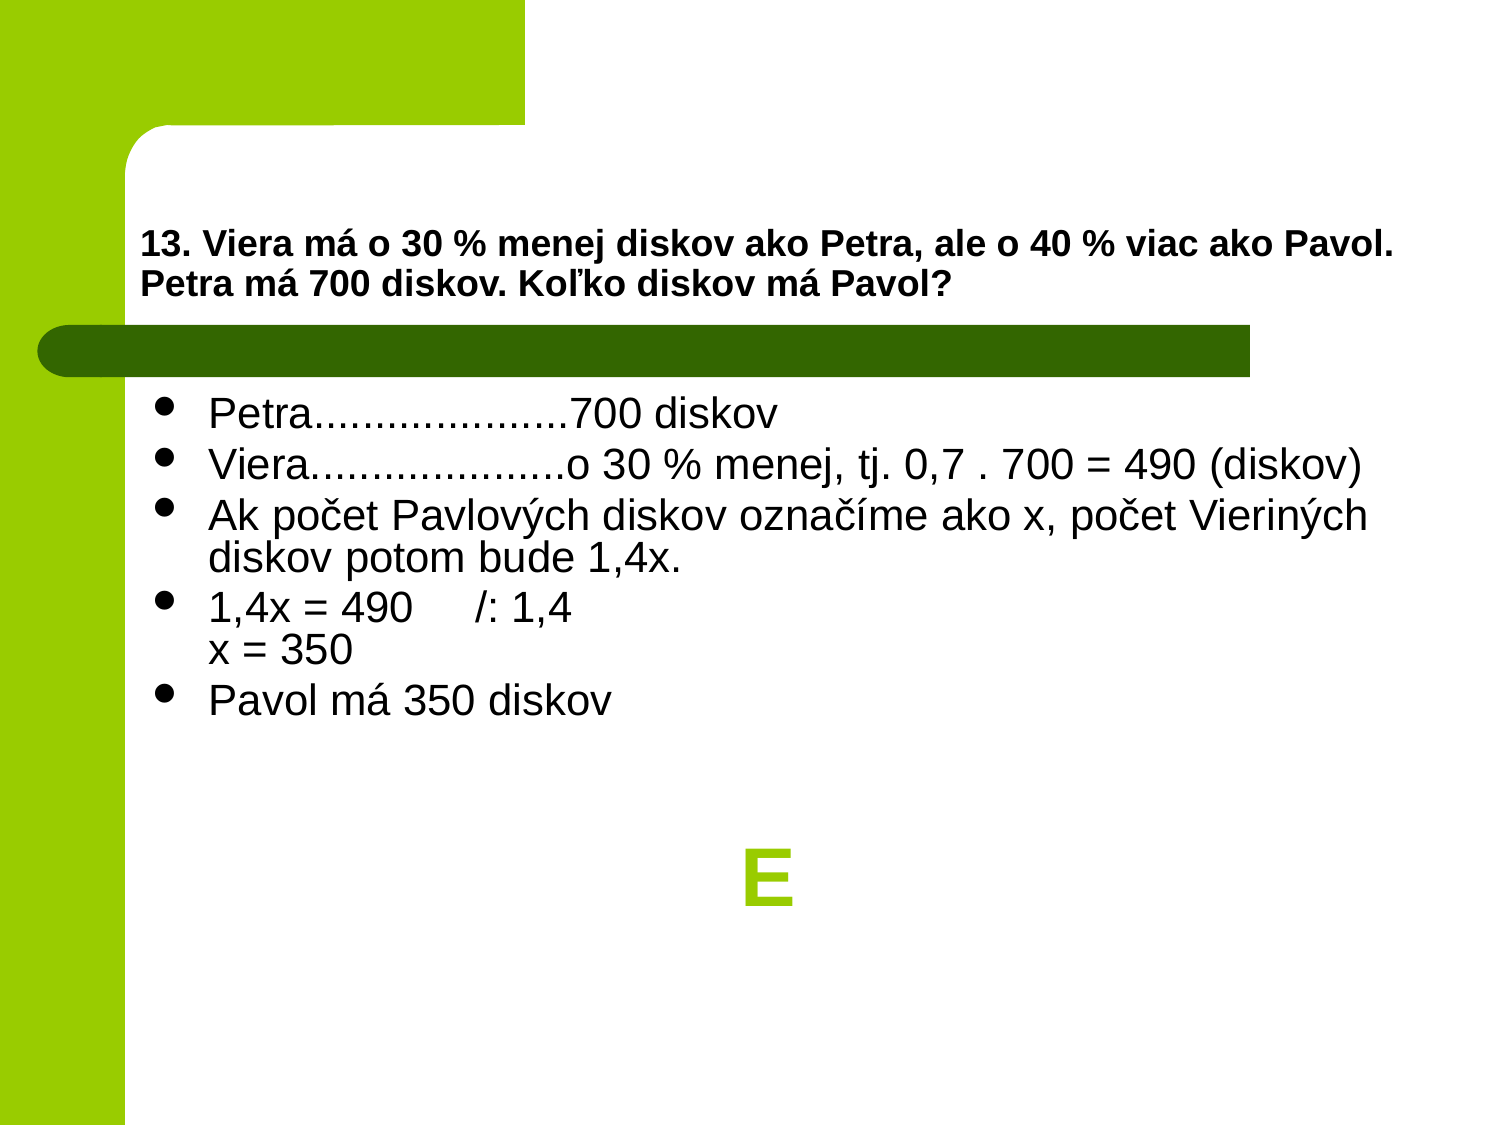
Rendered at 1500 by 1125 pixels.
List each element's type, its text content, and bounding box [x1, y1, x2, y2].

list Petra.....................700 diskov Viera.....................o 30 % menej, tj. 0,7 . 700 = 490 (diskov) Ak počet Pavlových diskov označíme ako x, počet Vieriných diskov potom bude 1,4x. 1,4x = 490 /: 1,4 x = 350 Pavol má 350 diskov E [137, 531, 1400, 543]
list Petra.....................700 diskov Viera.....................o 30 % menej, tj. 0,7 . 700 = 490 (diskov) Ak počet Pavlových diskov označíme ako x, počet Vieriných diskov potom bude 1,4x. 1,4x = 490 /: 1,4 x = 350 Pavol má 350 diskov E [137, 387, 1400, 530]
list Petra.....................700 diskov Viera.....................o 30 % menej, tj. 0,7 . 700 = 490 (diskov) Ak počet Pavlových diskov označíme ako x, počet Vieriných diskov potom bude 1,4x. 1,4x = 490 /: 1,4 x = 350 Pavol má 350 diskov E [137, 545, 1400, 999]
title 13. Viera má o 30 % menej diskov ako Petra, ale o 40 % viac ako Pavol. Petra má 700 diskov. Koľko diskov má Pavol? [125, 125, 1471, 313]
